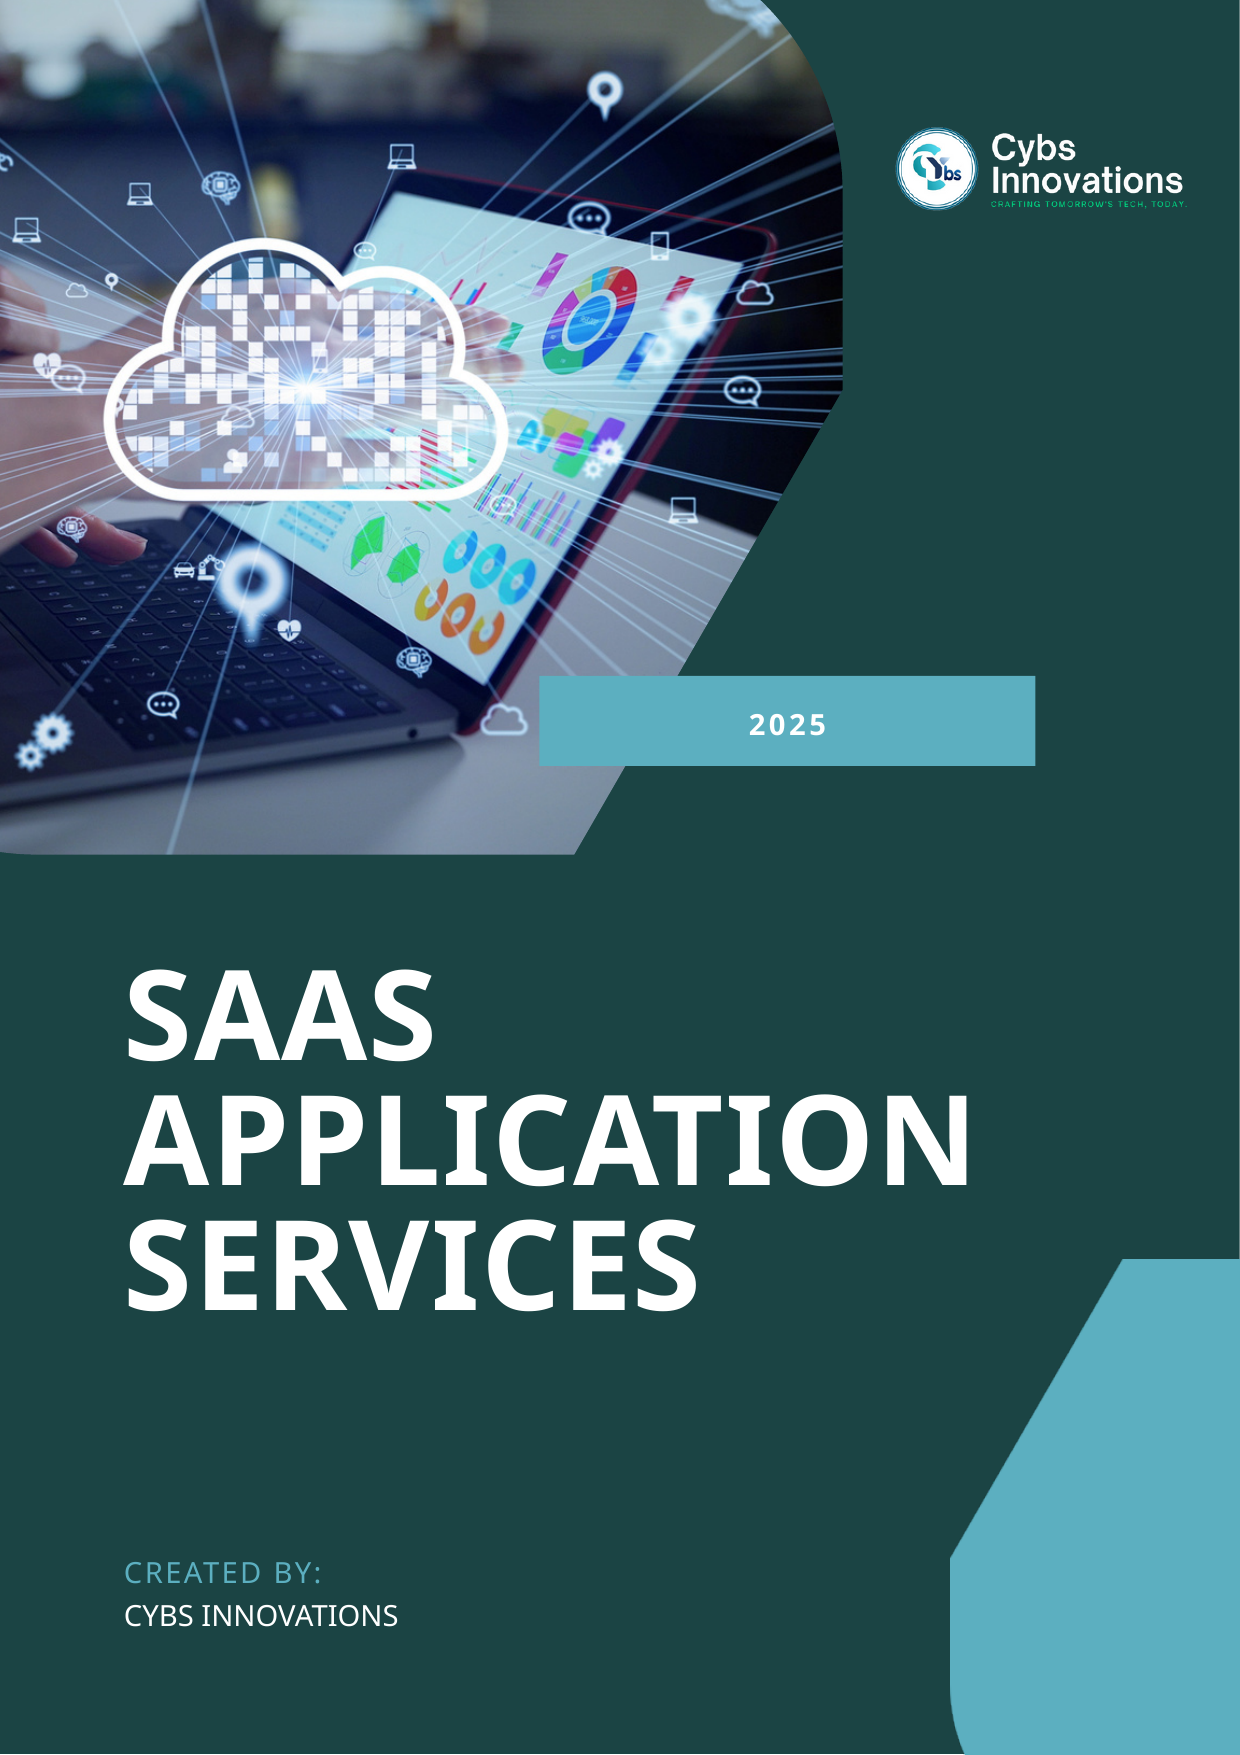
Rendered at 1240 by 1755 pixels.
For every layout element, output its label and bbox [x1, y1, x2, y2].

text_box [123, 947, 1036, 1419]
text_box [894, 123, 1189, 214]
text_box [950, 1259, 1240, 1755]
text_box [539, 675, 1036, 767]
text_box [123, 1549, 489, 1631]
text_box [0, 0, 843, 855]
